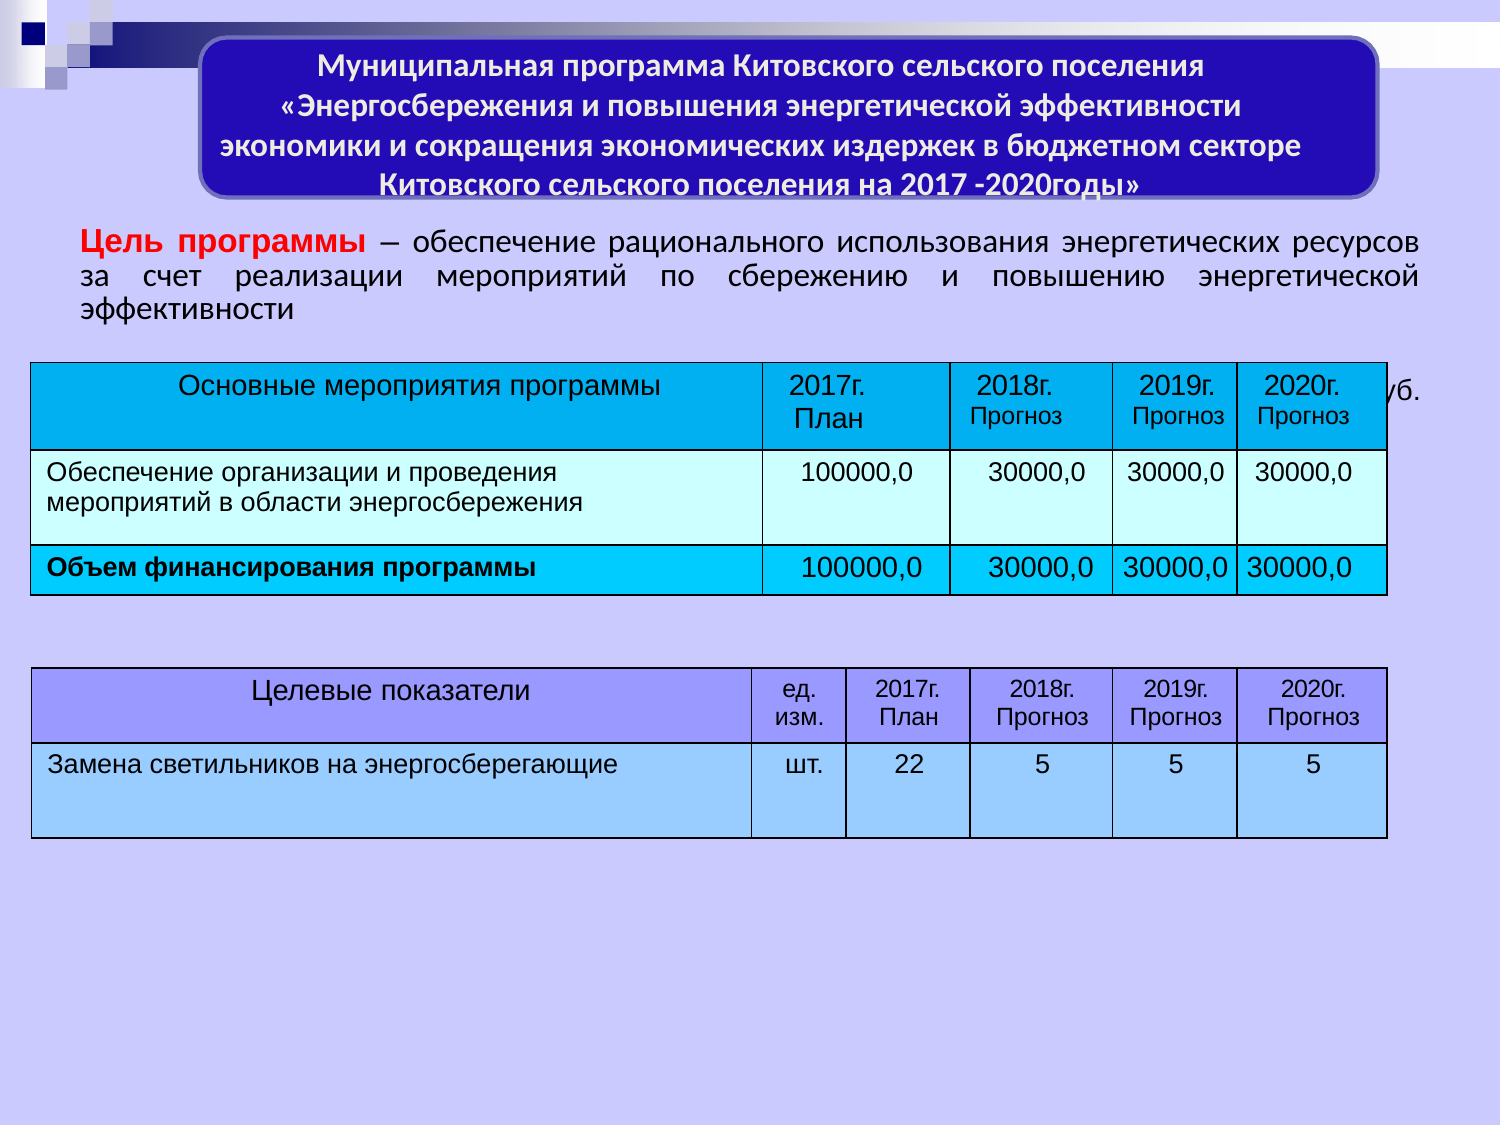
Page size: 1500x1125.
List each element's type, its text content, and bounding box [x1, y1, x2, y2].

table_header 2018г. Прогноз [951, 363, 1112, 449]
table_cell 100000,0 [763, 546, 949, 594]
text_box [215, 37, 1378, 198]
table_cell Замена светильников на энергосберегающие [32, 744, 751, 837]
text_box [89, 0, 113, 22]
table_header Целевые показатели [32, 669, 751, 742]
table_header 2019г. Прогноз [1113, 363, 1236, 449]
table_header 2017г. План [847, 669, 969, 742]
table_header 2019г. Прогноз [1113, 669, 1236, 742]
table_cell 100000,0 [763, 451, 949, 544]
text_box [45, 45, 67, 67]
table_header ед. изм. [752, 669, 845, 742]
table_cell 22 [847, 744, 969, 837]
table_header 2018г. Прогноз [971, 669, 1112, 742]
table_cell 5 [971, 744, 1112, 837]
text_box Цель программы – обеспечение рационального использования энергетических ресурсов за счет реализации мероприятий по сбережению и повышению энергетической эффективности руб. [77, 217, 1422, 407]
text_box [67, 44, 90, 68]
text_box [90, 22, 1500, 68]
table_cell 5 [1113, 744, 1236, 837]
table_header 2020г. Прогноз [1238, 363, 1386, 449]
table_cell 30000,0 [1113, 451, 1236, 544]
table_cell шт. [752, 744, 845, 837]
table_cell Обеспечение организации и проведения мероприятий в области энергосбережения [31, 451, 762, 544]
text_box Муниципальная программа Китовского сельского поселения «Энергосбережения и повышения энергетической эффективности экономики и сокращения экономических издержек в бюджетном секторе Китовского сельского поселения на 2017 -2020годы» [196, 40, 1325, 217]
text_box [89, 22, 113, 46]
table_cell 30000,0 [1238, 451, 1386, 544]
table_header 2017г. План [763, 363, 949, 449]
table_header 2020г. Прогноз [1238, 669, 1386, 742]
table_cell Объем финансирования программы [31, 546, 762, 594]
text_box [67, 22, 89, 44]
table_cell 30000,0 [951, 546, 1112, 594]
table_cell 30000,0 [1238, 546, 1386, 594]
table_cell 30000,0 [951, 451, 1112, 544]
text_box [45, 67, 68, 90]
text_box [21, 22, 45, 46]
table_header Основные мероприятия программы [31, 363, 762, 449]
table_cell 30000,0 [1113, 546, 1236, 594]
table_cell 5 [1238, 744, 1386, 837]
text_box [0, 0, 47, 88]
